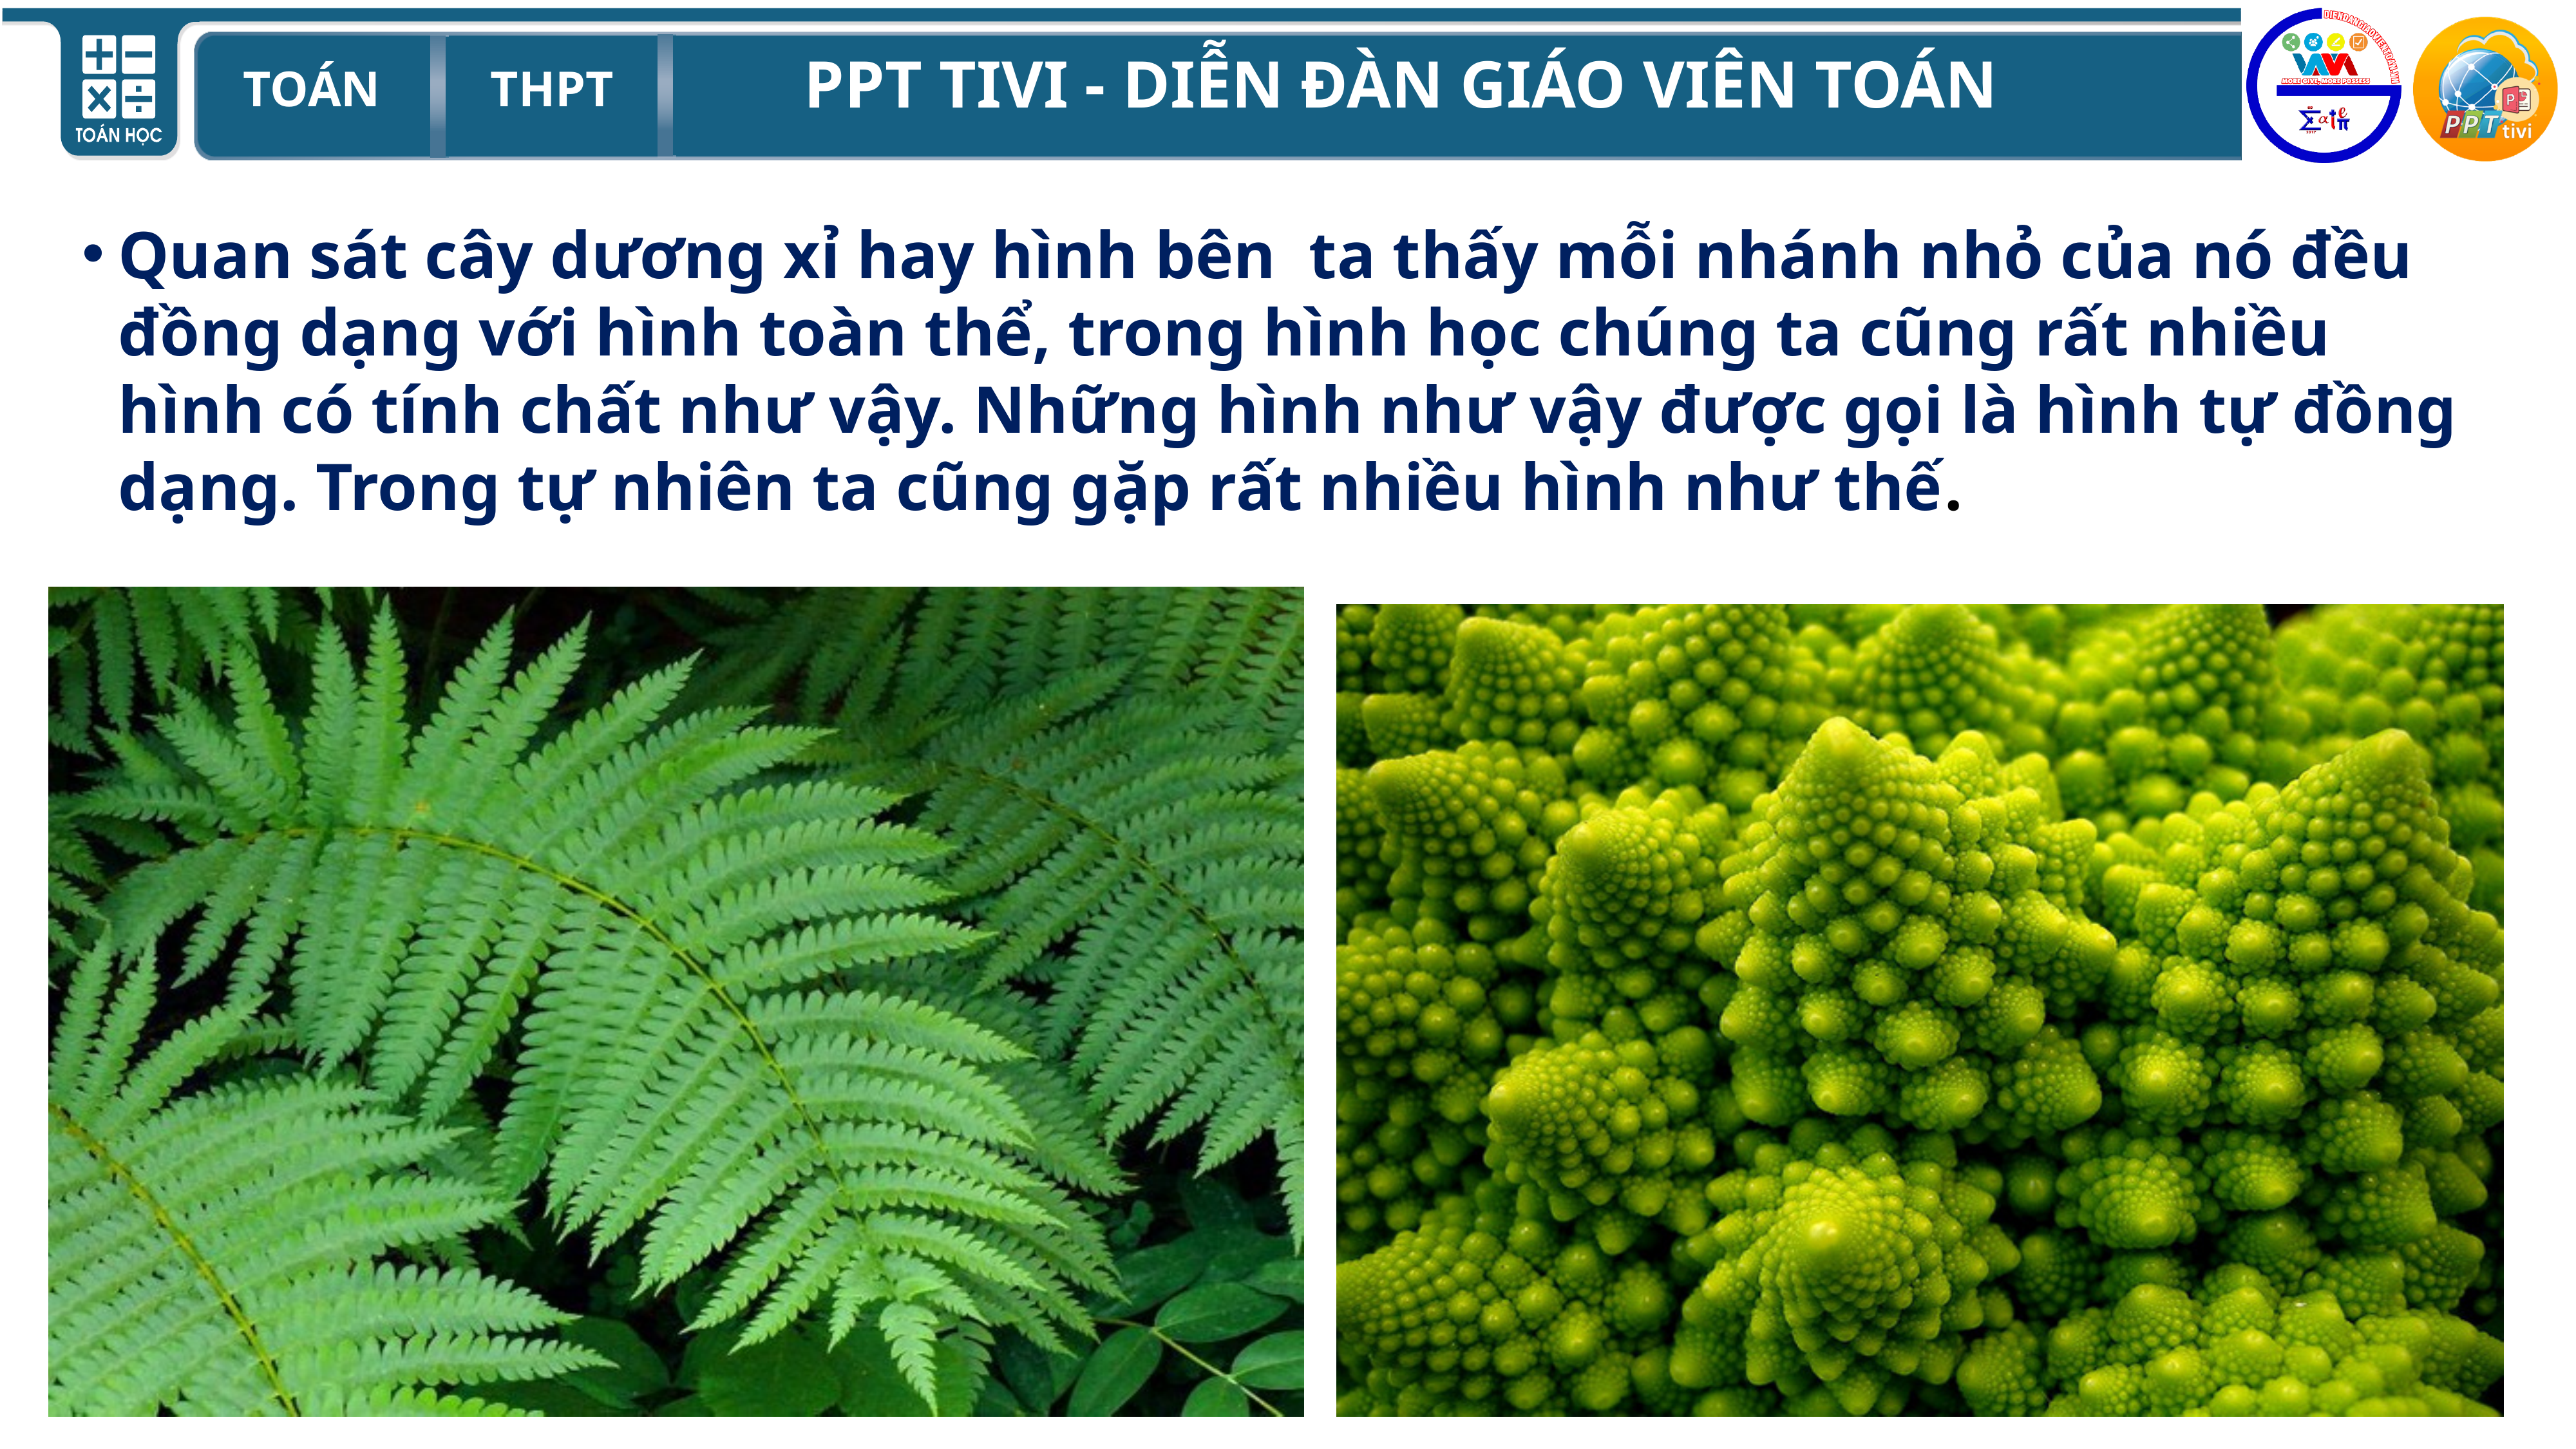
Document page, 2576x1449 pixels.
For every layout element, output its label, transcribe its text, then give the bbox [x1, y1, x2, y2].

picture [2412, 16, 2558, 162]
text_box Quan sát cây dương xỉ hay hình bên ta thấy mỗi nhánh nhỏ của nó đều đồng dạng với hình toàn thể, trong hình học chúng ta cũng rất nhiều hình có tính chất như vậy. Những hình như vậy được gọi là hình tự đồng dạng. Trong tự nhiên ta cũng gặp rất nhiều hình như thế. [72, 209, 2504, 1294]
picture [2, 22, 2242, 160]
picture [2246, 8, 2401, 163]
picture [1336, 604, 2504, 1417]
picture [48, 587, 1304, 1417]
